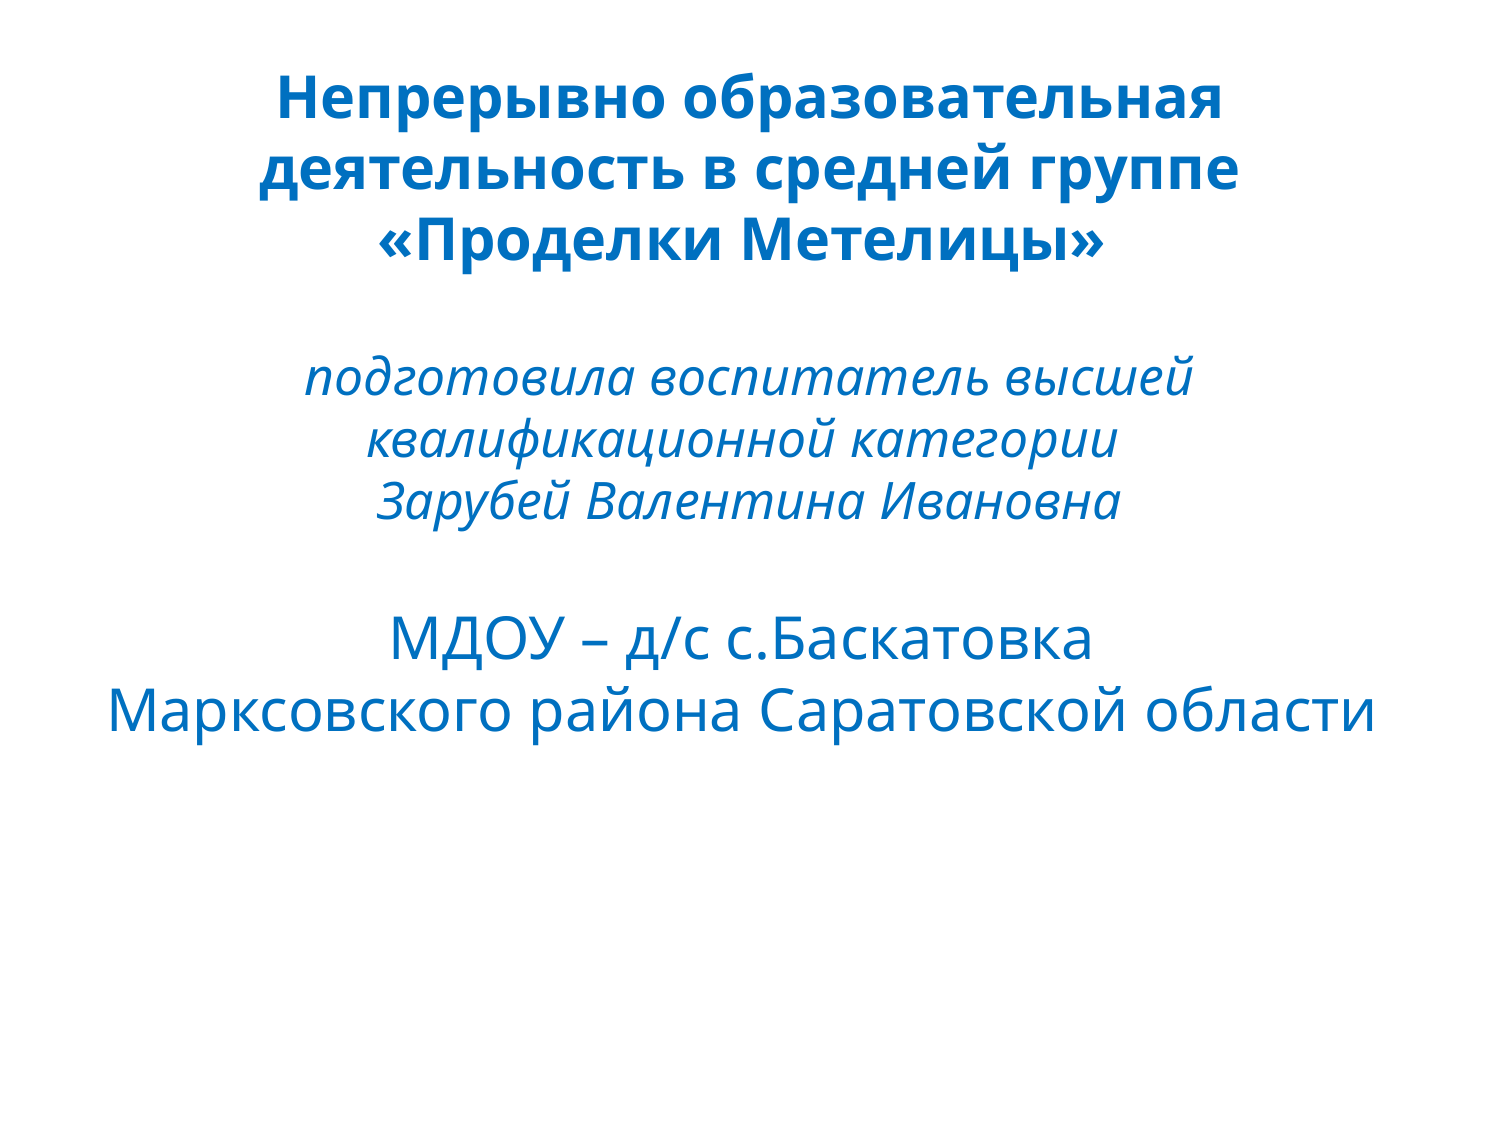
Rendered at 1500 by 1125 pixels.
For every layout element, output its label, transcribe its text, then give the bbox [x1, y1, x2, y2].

title Непрерывно образовательная деятельность в средней группе «Проделки Метелицы» подготовила воспитатель высшей квалификационной категории Зарубей Валентина Ивановна МДОУ – д/с с.Баскатовка Марксовского района Саратовской области [75, 45, 1425, 858]
